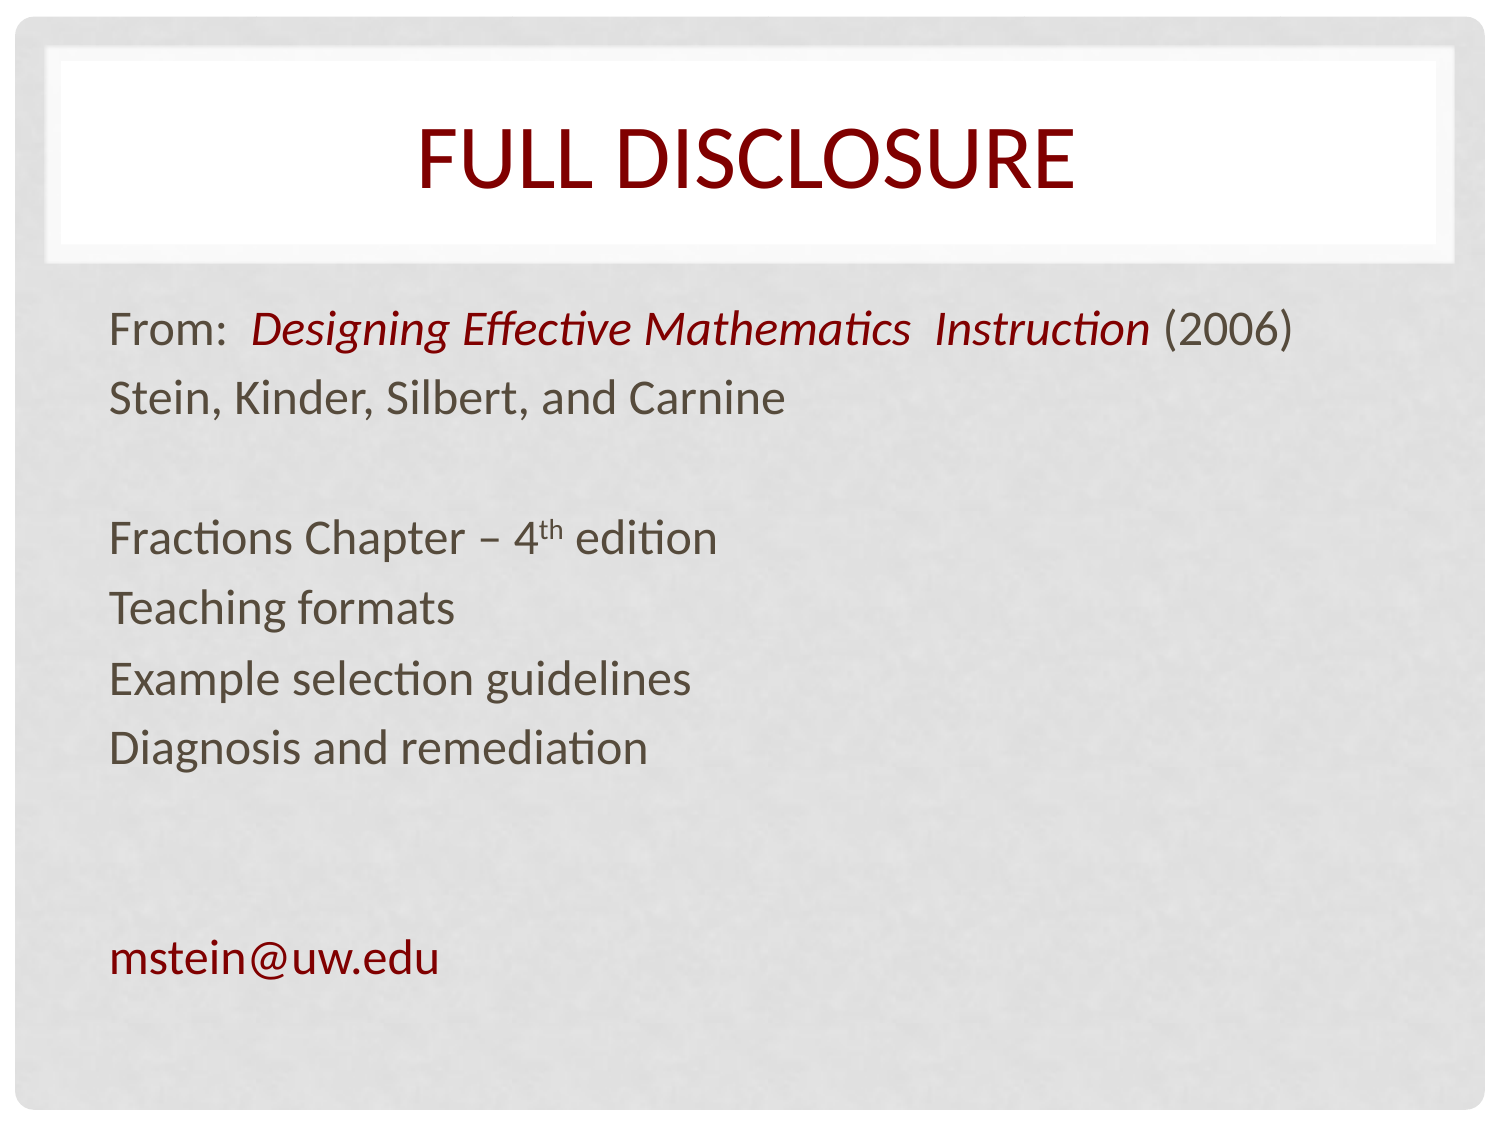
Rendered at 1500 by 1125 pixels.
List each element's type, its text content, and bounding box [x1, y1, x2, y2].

list From: Designing Effective Mathematics Instruction (2006) Stein, Kinder, Silbert, and Carnine Fractions Chapter – 4th edition Teaching formats Example selection guidelines Diagnosis and remediation mstein@uw.edu [75, 287, 1425, 1005]
title Full Disclosure [69, 66, 1425, 238]
